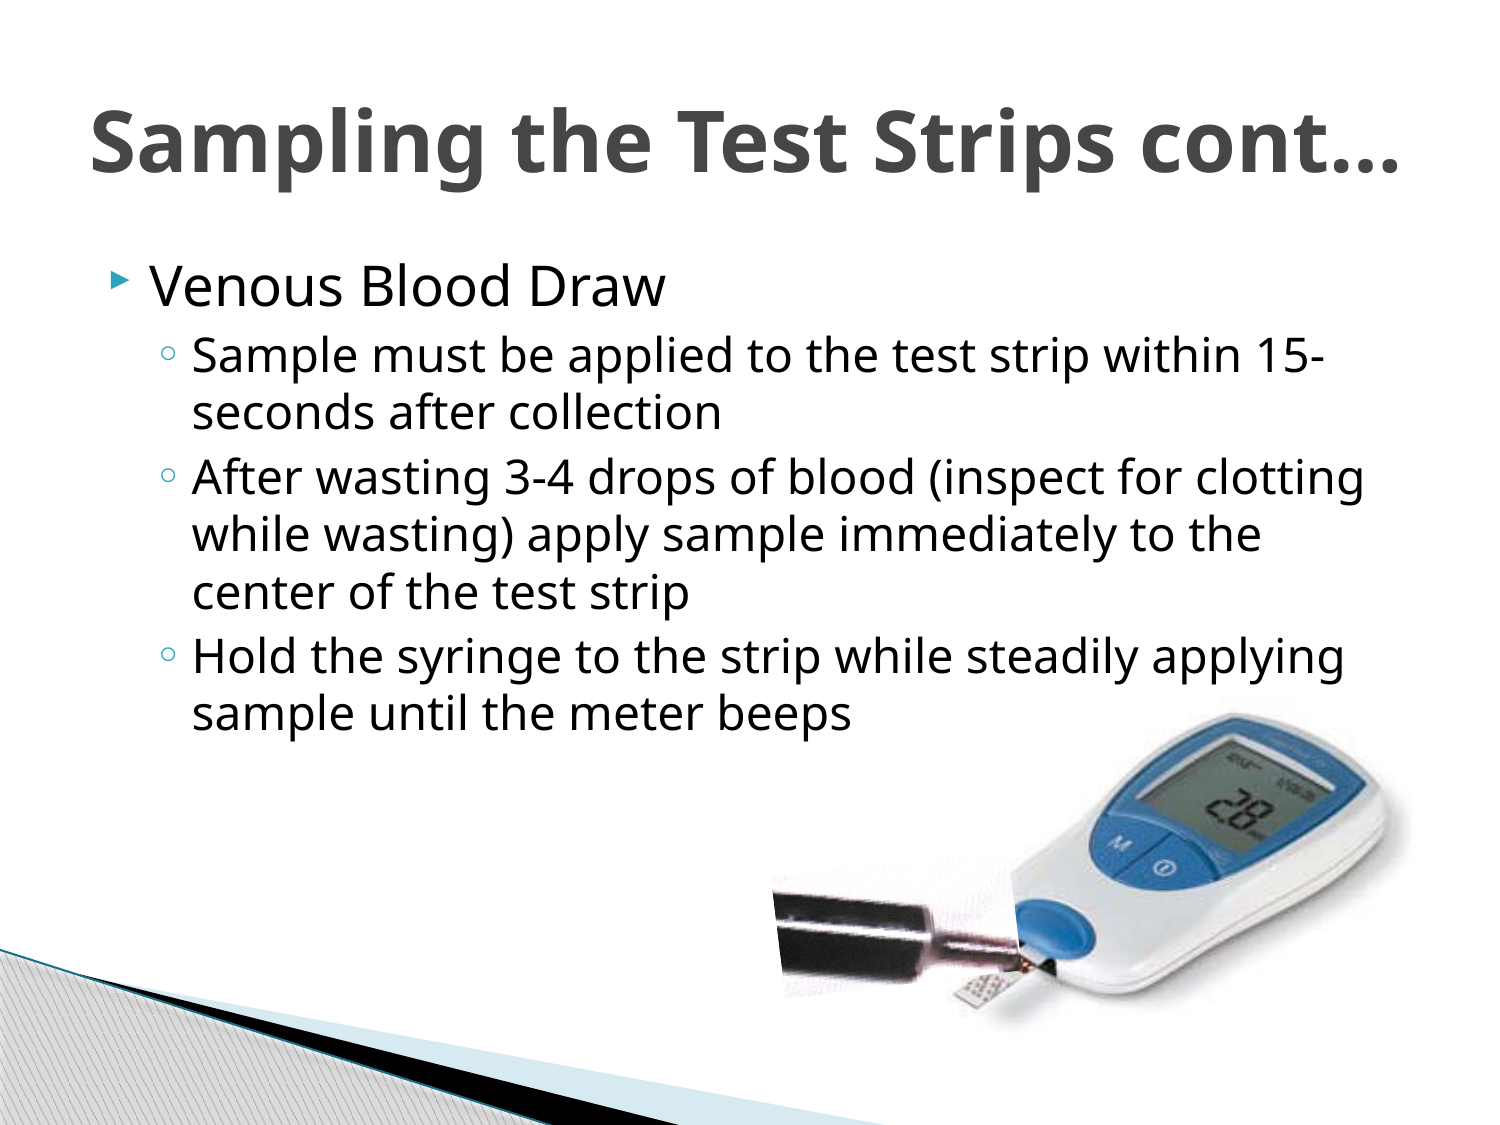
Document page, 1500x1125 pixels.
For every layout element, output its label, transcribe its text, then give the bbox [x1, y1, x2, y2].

title Sampling the Test Strips cont… [75, 45, 1425, 233]
picture [771, 699, 1443, 1051]
list Venous Blood Draw Sample must be applied to the test strip within 15-seconds after collection After wasting 3-4 drops of blood (inspect for clotting while wasting) apply sample immediately to the center of the test strip Hold the syringe to the strip while steadily applying sample until the meter beeps [75, 243, 1425, 986]
